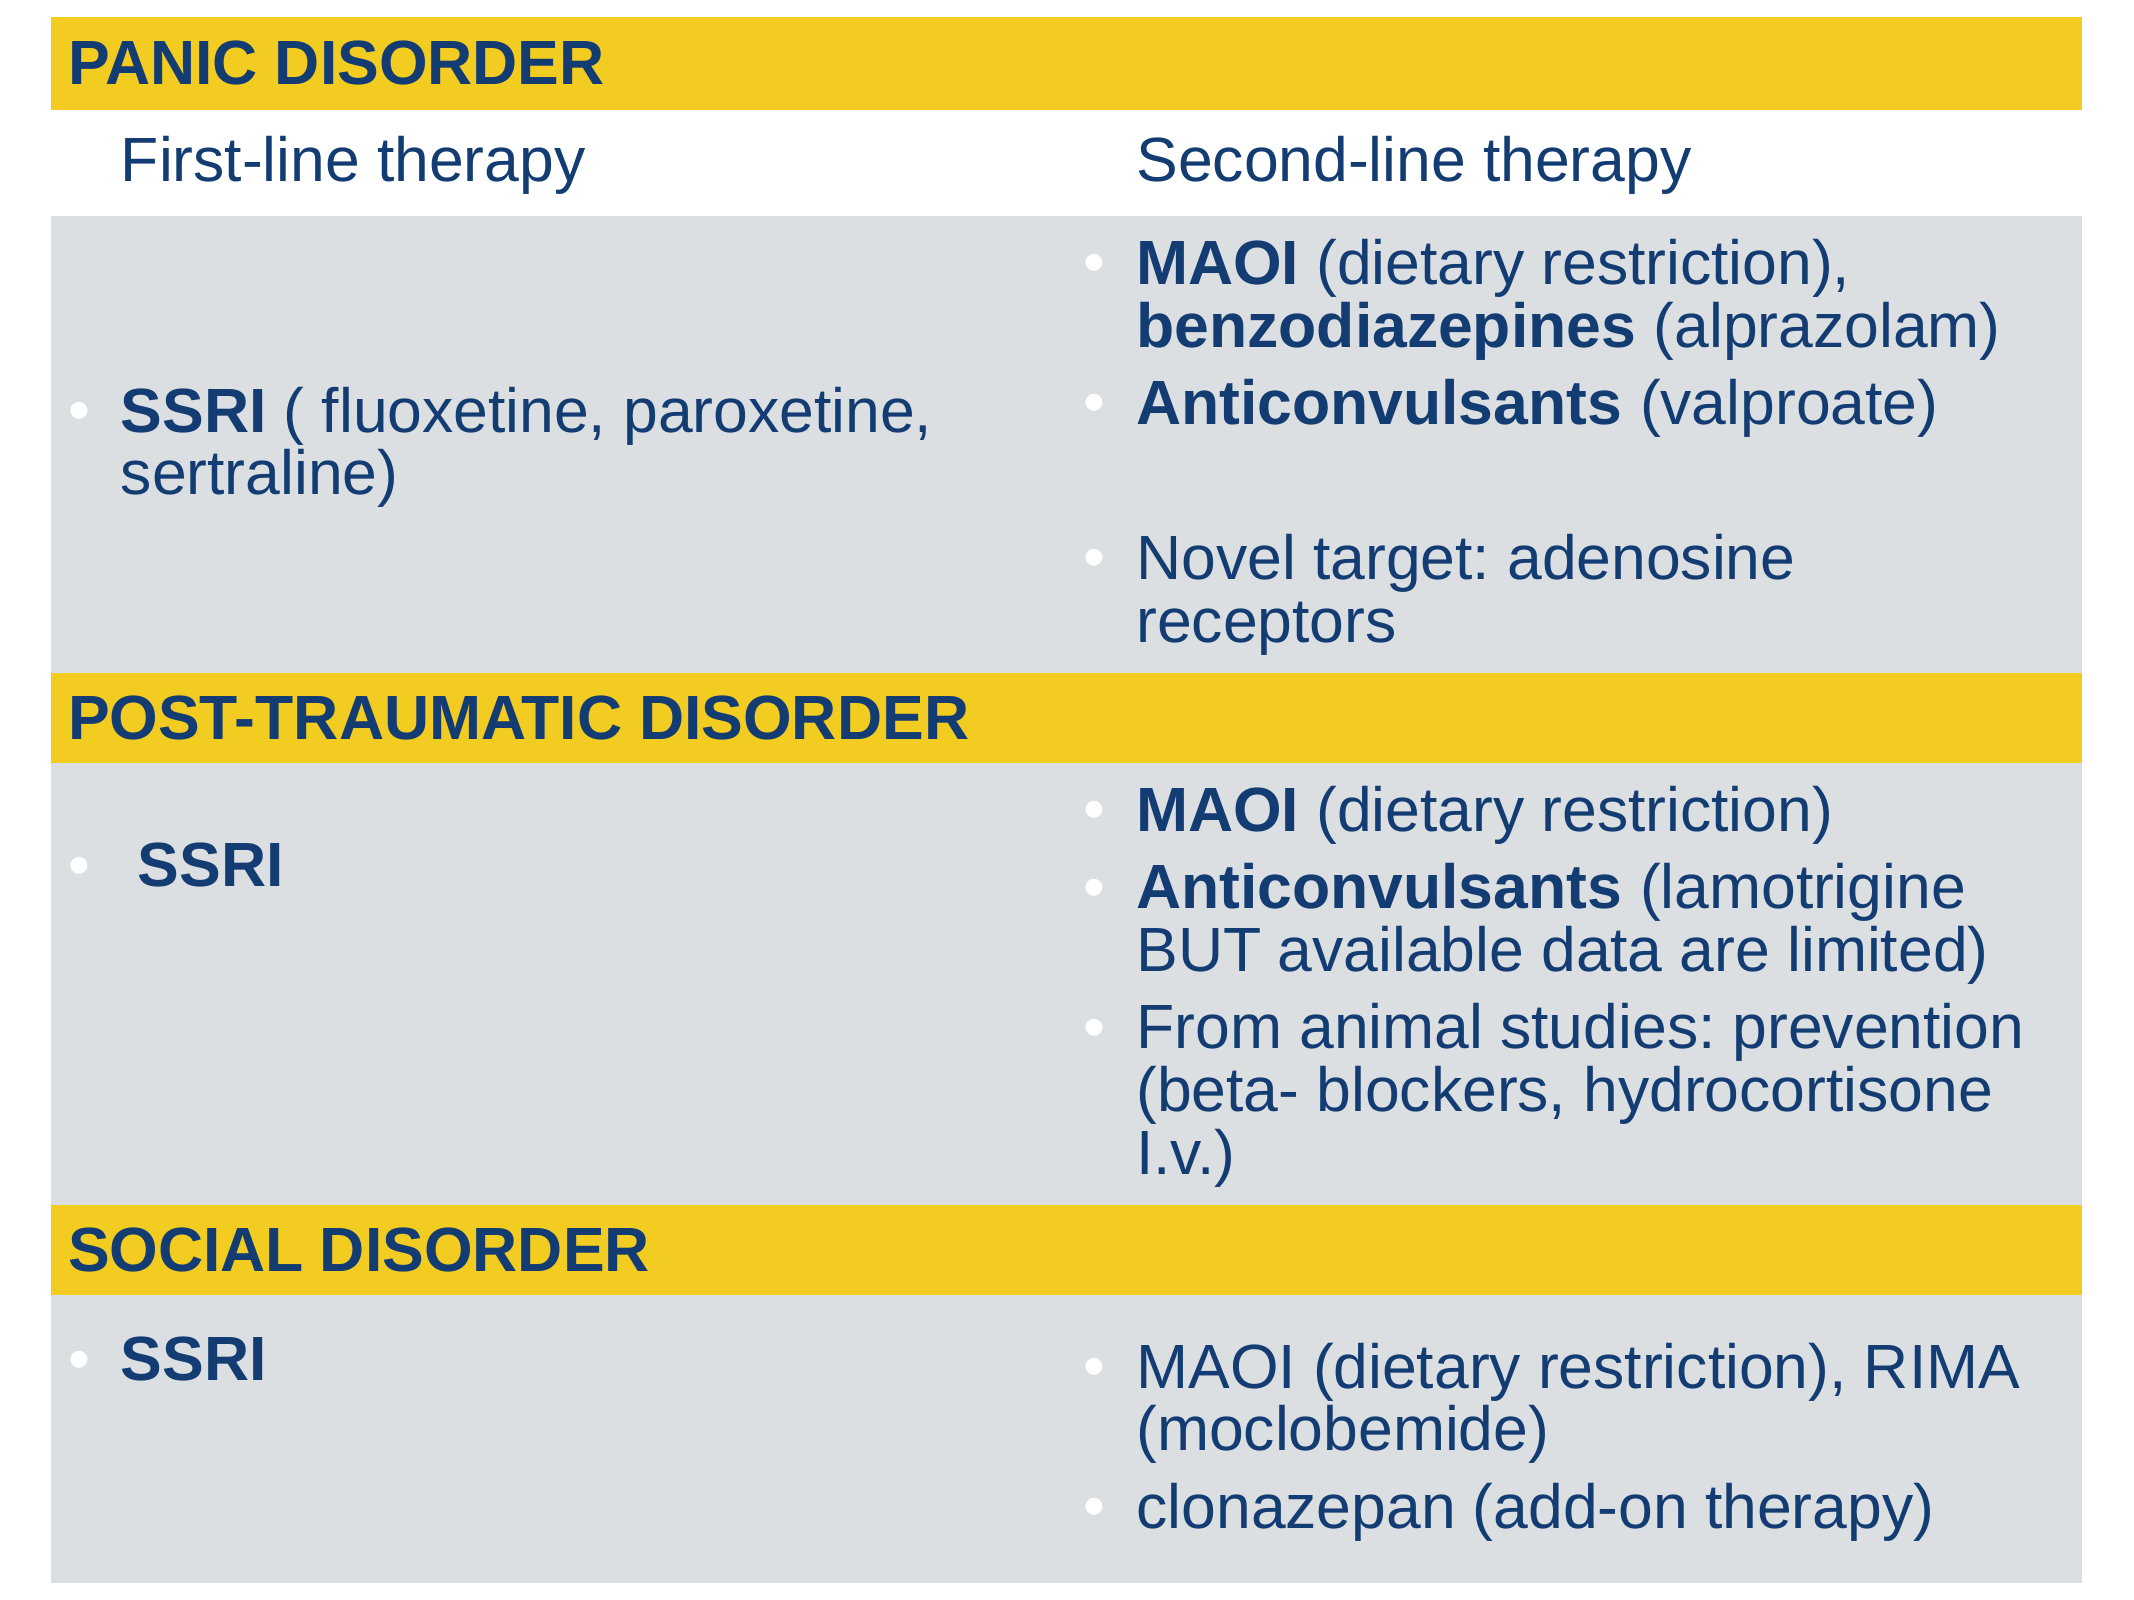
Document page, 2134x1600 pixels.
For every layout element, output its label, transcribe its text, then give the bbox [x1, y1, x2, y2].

table_header PANIC DISORDER [51, 17, 2082, 110]
table_cell First-line therapy [51, 110, 1067, 216]
table_cell MAOI (dietary restriction), RIMA (moclobemide) clonazepan (add-on therapy) [1067, 1295, 2082, 1583]
table_cell POST-TRAUMATIC DISORDER [51, 673, 1067, 763]
table_cell SSRI [51, 1295, 1067, 1583]
table_cell MAOI (dietary restriction), benzodiazepines (alprazolam) Anticonvulsants (valproate) Novel target: adenosine receptors [1067, 216, 2082, 673]
table_cell MAOI (dietary restriction) Anticonvulsants (lamotrigine BUT available data are limited) From animal studies: prevention (beta- blockers, hydrocortisone I.v.) [1067, 763, 2082, 1205]
table_cell SOCIAL DISORDER [51, 1205, 2082, 1295]
table_cell SSRI [51, 763, 1067, 1205]
table_cell SSRI ( fluoxetine, paroxetine, sertraline) [51, 216, 1067, 673]
table_cell Second-line therapy [1067, 110, 2082, 216]
table_cell [1067, 673, 2082, 763]
